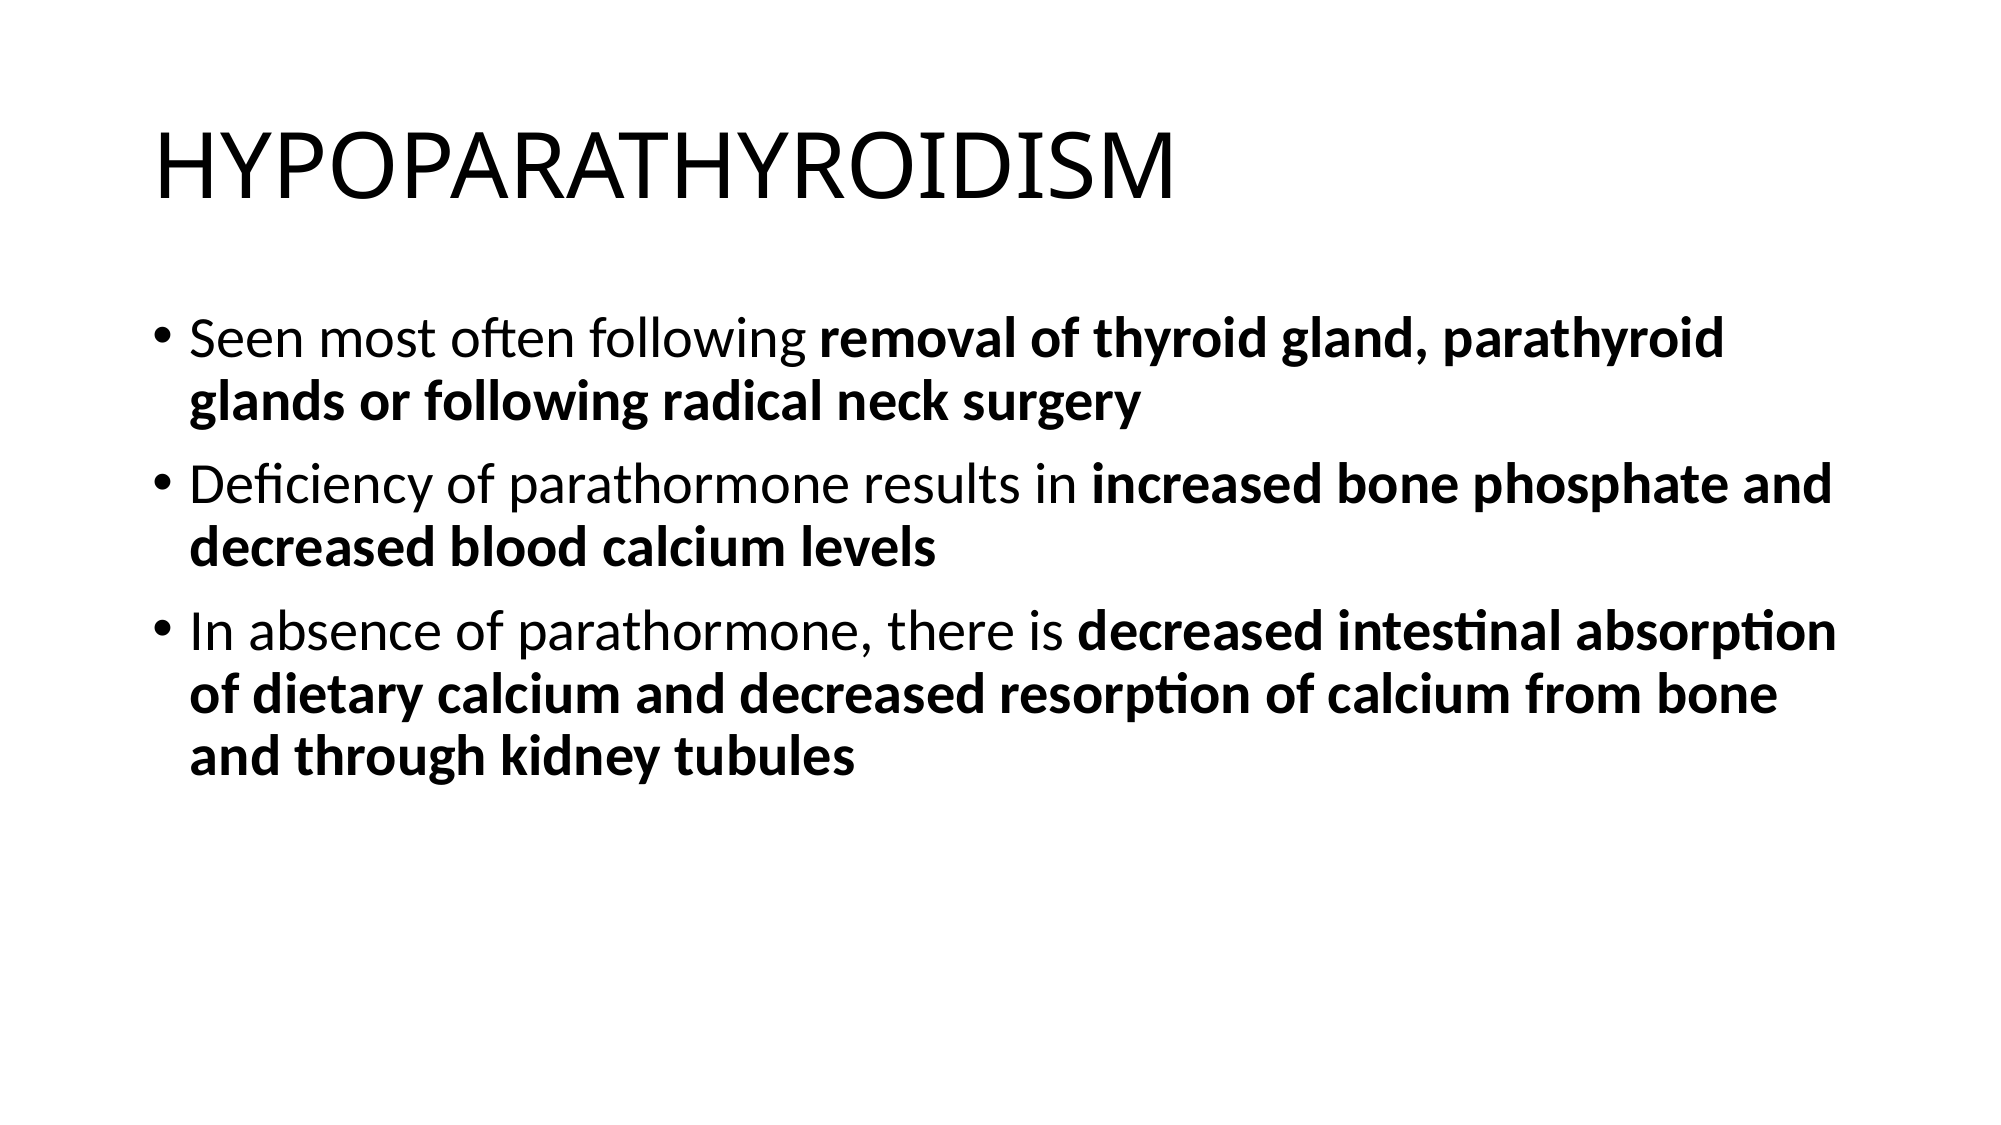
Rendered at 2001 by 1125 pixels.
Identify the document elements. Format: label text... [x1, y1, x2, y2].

title HYPOPARATHYROIDISM [137, 59, 1863, 278]
list Seen most often following removal of thyroid gland, parathyroid glands or following radical neck surgery Deficiency of parathormone results in increased bone phosphate and decreased blood calcium levels In absence of parathormone, there is decreased intestinal absorption of dietary calcium and decreased resorption of calcium from bone and through kidney tubules [137, 299, 1863, 1014]
